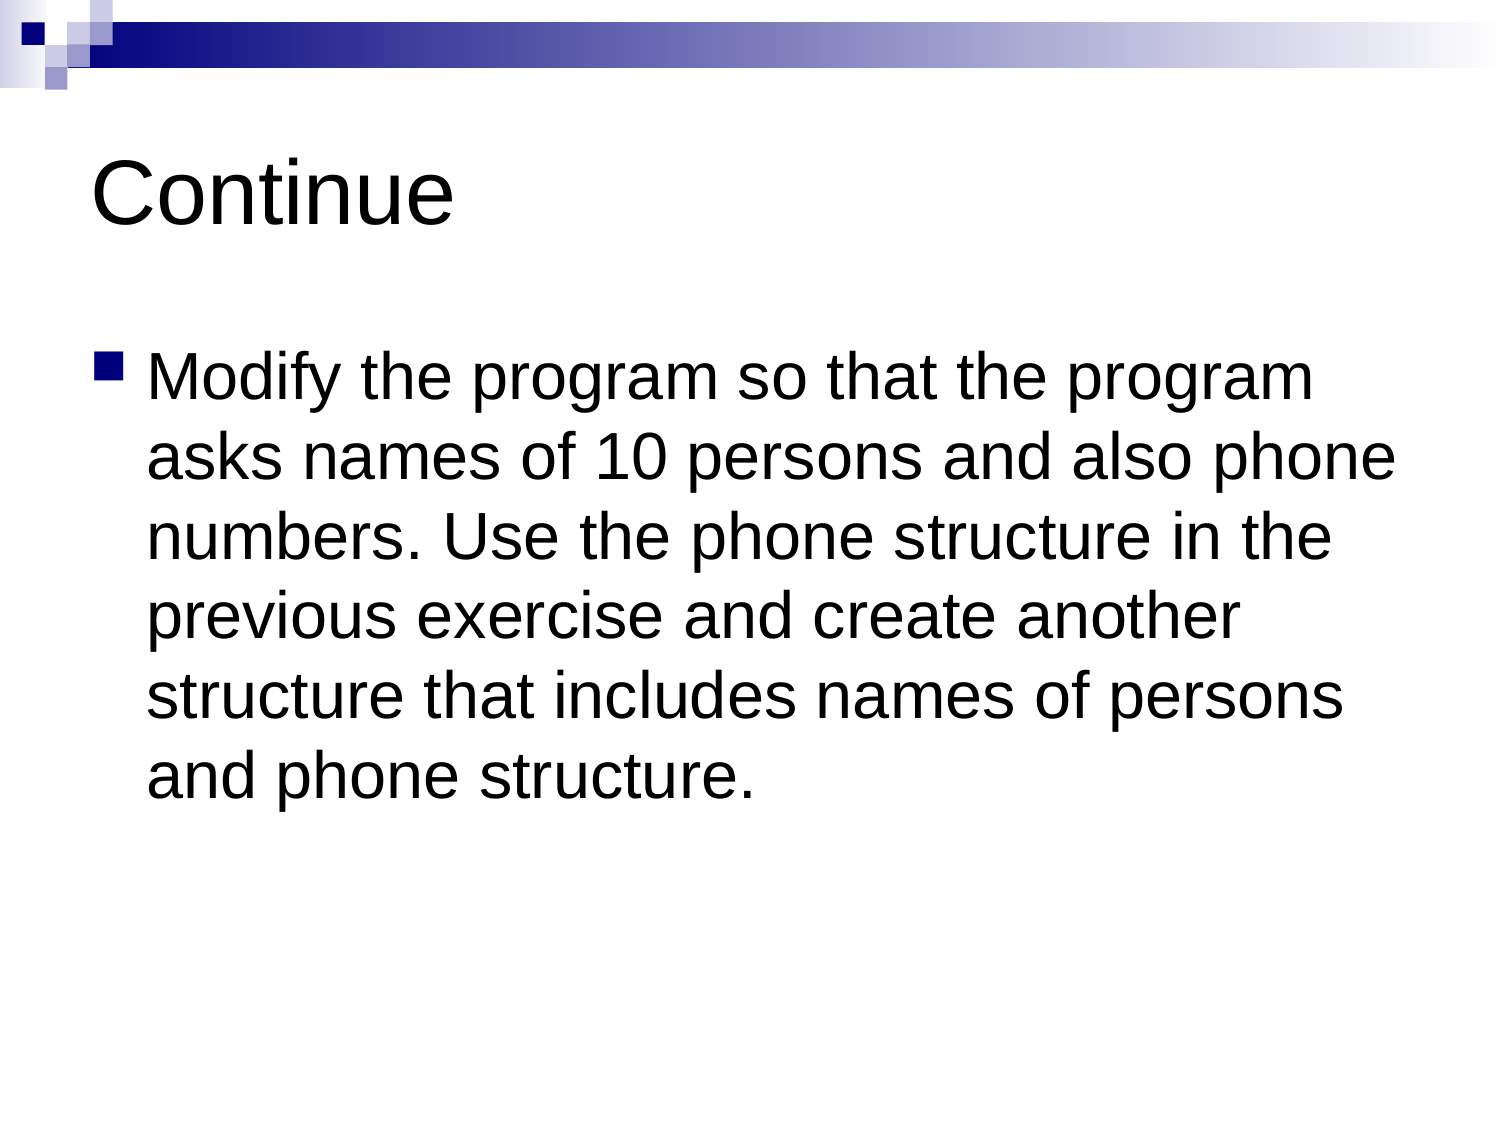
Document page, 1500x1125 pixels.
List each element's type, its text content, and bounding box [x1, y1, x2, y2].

title Continue [75, 75, 1425, 300]
list Modify the program so that the program asks names of 10 persons and also phone numbers. Use the phone structure in the previous exercise and create another structure that includes names of persons and phone structure. [75, 324, 1425, 963]
